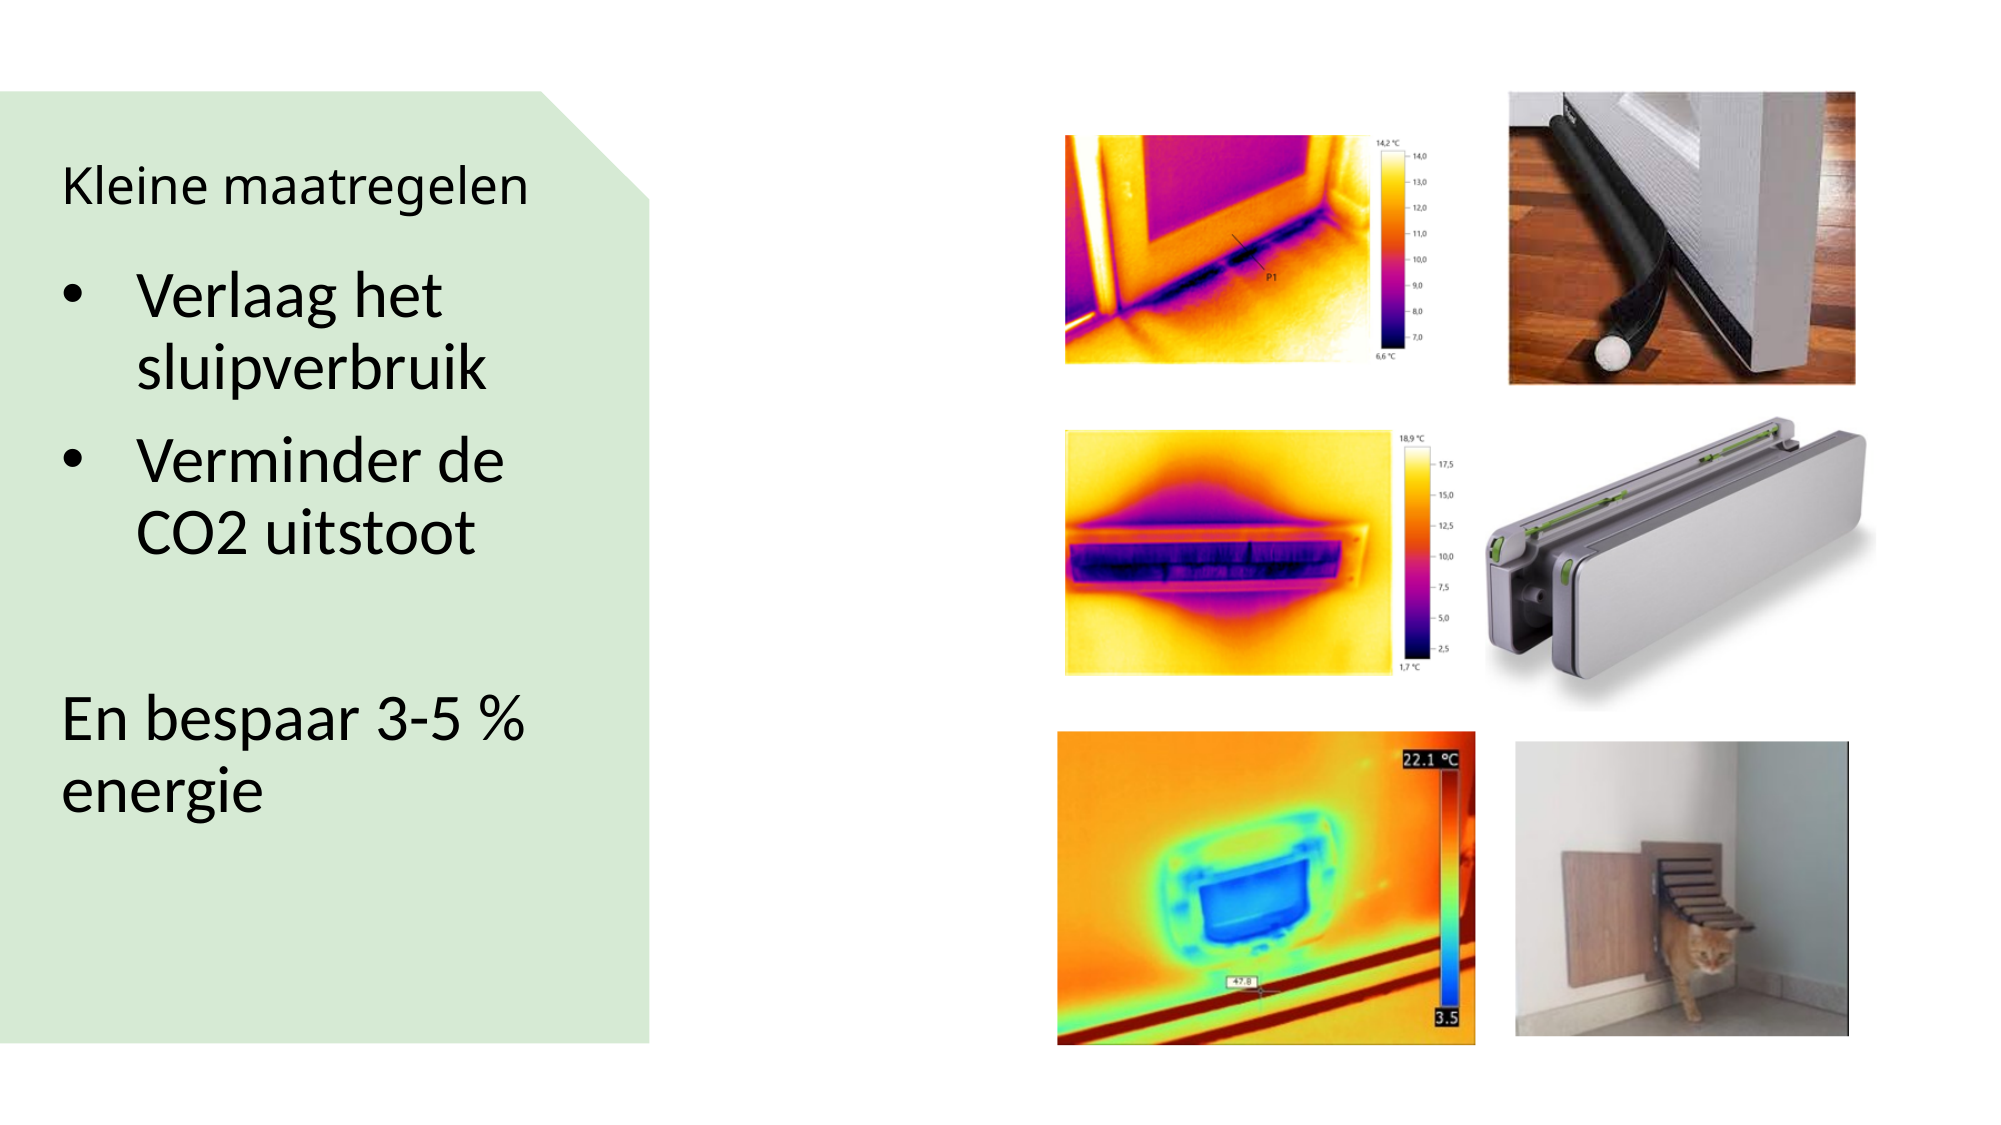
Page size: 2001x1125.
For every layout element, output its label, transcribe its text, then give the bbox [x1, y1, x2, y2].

title Kleine maatregelen [46, 132, 606, 246]
text_box [0, 90, 651, 1045]
picture [1032, 66, 1877, 1075]
list Verlaag het sluipverbruik Verminder de CO2 uitstoot En bespaar 3-5 % energie [46, 252, 606, 1004]
